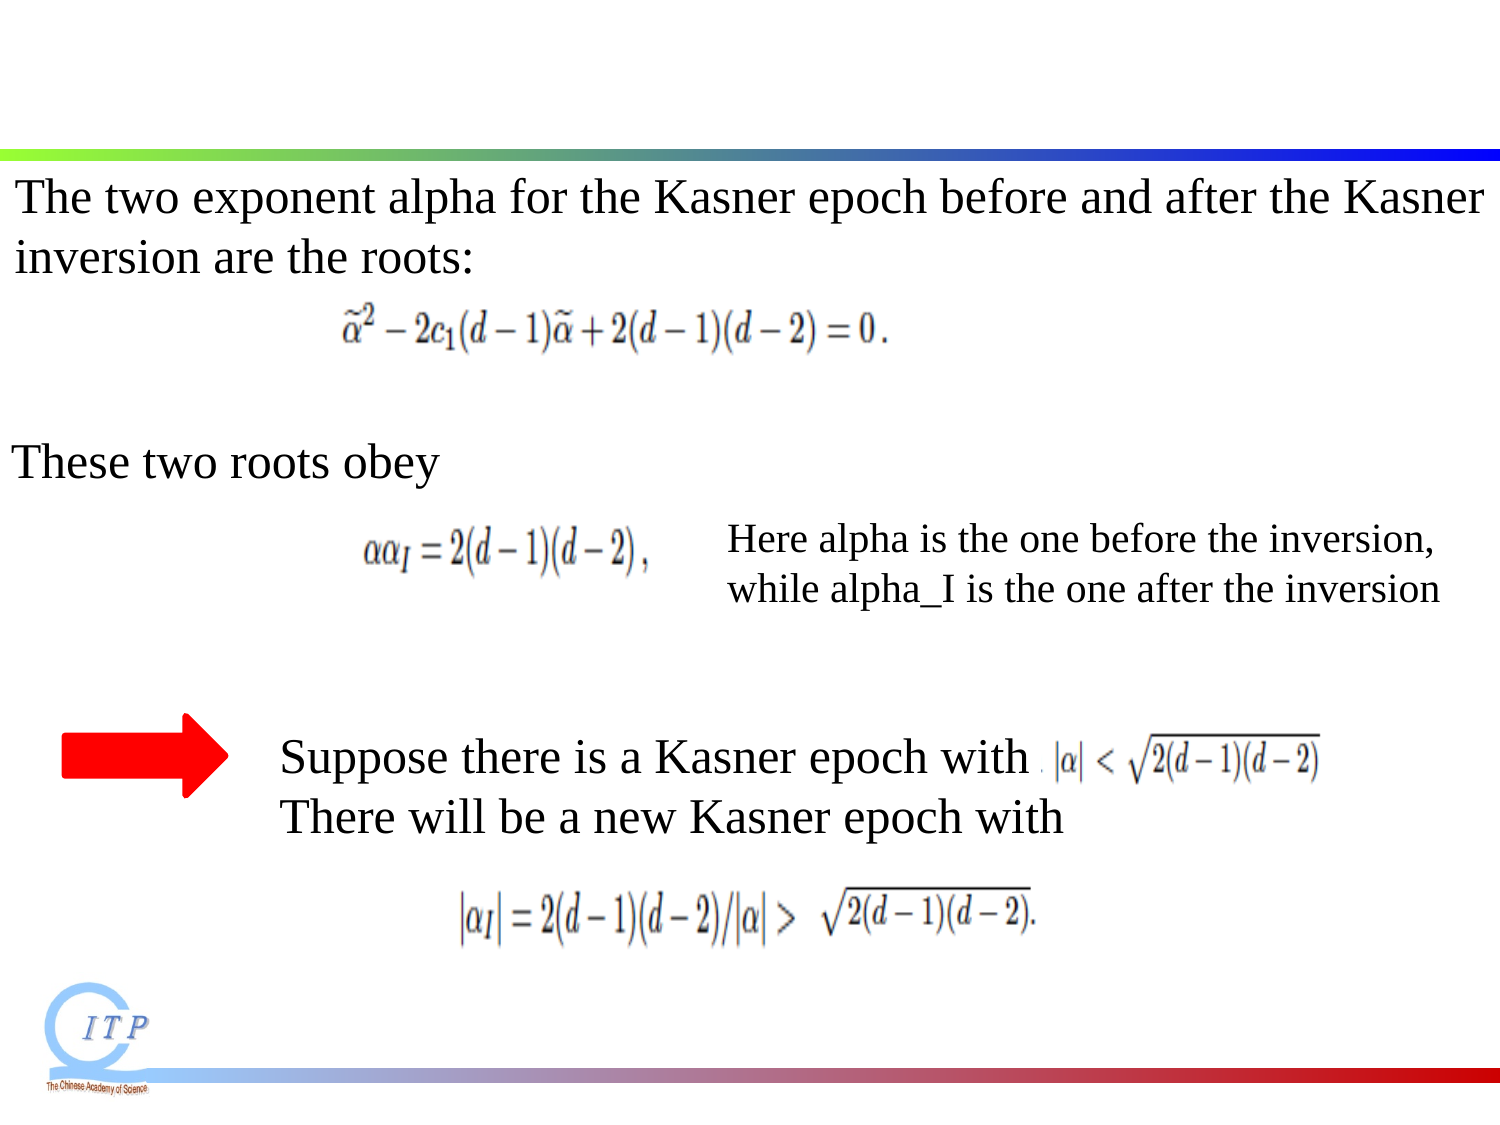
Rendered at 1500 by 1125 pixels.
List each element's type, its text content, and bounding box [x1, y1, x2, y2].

picture [345, 501, 679, 629]
picture [454, 880, 1039, 965]
text_box [64, 715, 226, 796]
text_box Suppose there is a Kasner epoch with There will be a new Kasner epoch with [264, 715, 1093, 851]
picture [324, 278, 928, 386]
picture [1041, 710, 1330, 788]
text_box The two exponent alpha for the Kasner epoch before and after the Kasner inversion are the roots: [0, 155, 1500, 291]
picture [29, 972, 160, 1102]
text_box Here alpha is the one before the inversion, while alpha_I is the one after the inversion [712, 503, 1457, 619]
text_box These two roots obey [0, 420, 456, 496]
